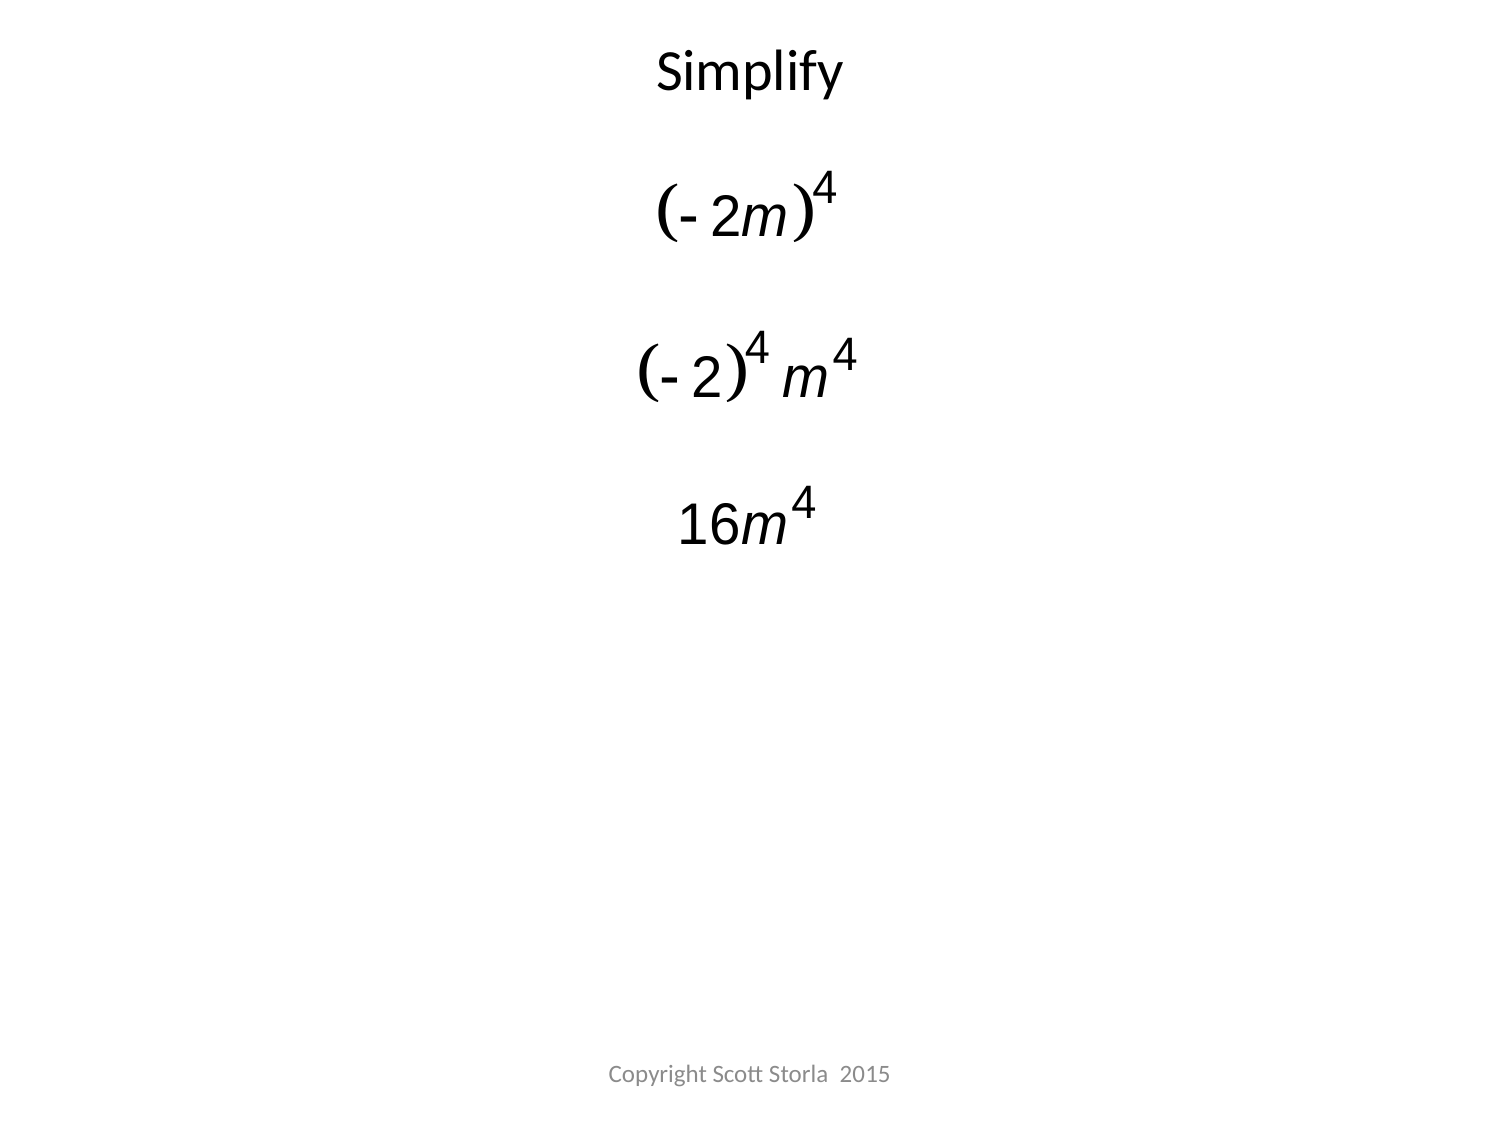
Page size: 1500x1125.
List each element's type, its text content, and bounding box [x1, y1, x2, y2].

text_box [671, 466, 829, 565]
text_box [646, 151, 854, 276]
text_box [627, 311, 873, 437]
text_box Simplify [0, 24, 1500, 110]
footer Copyright Scott Storla 2015 [512, 1042, 988, 1103]
